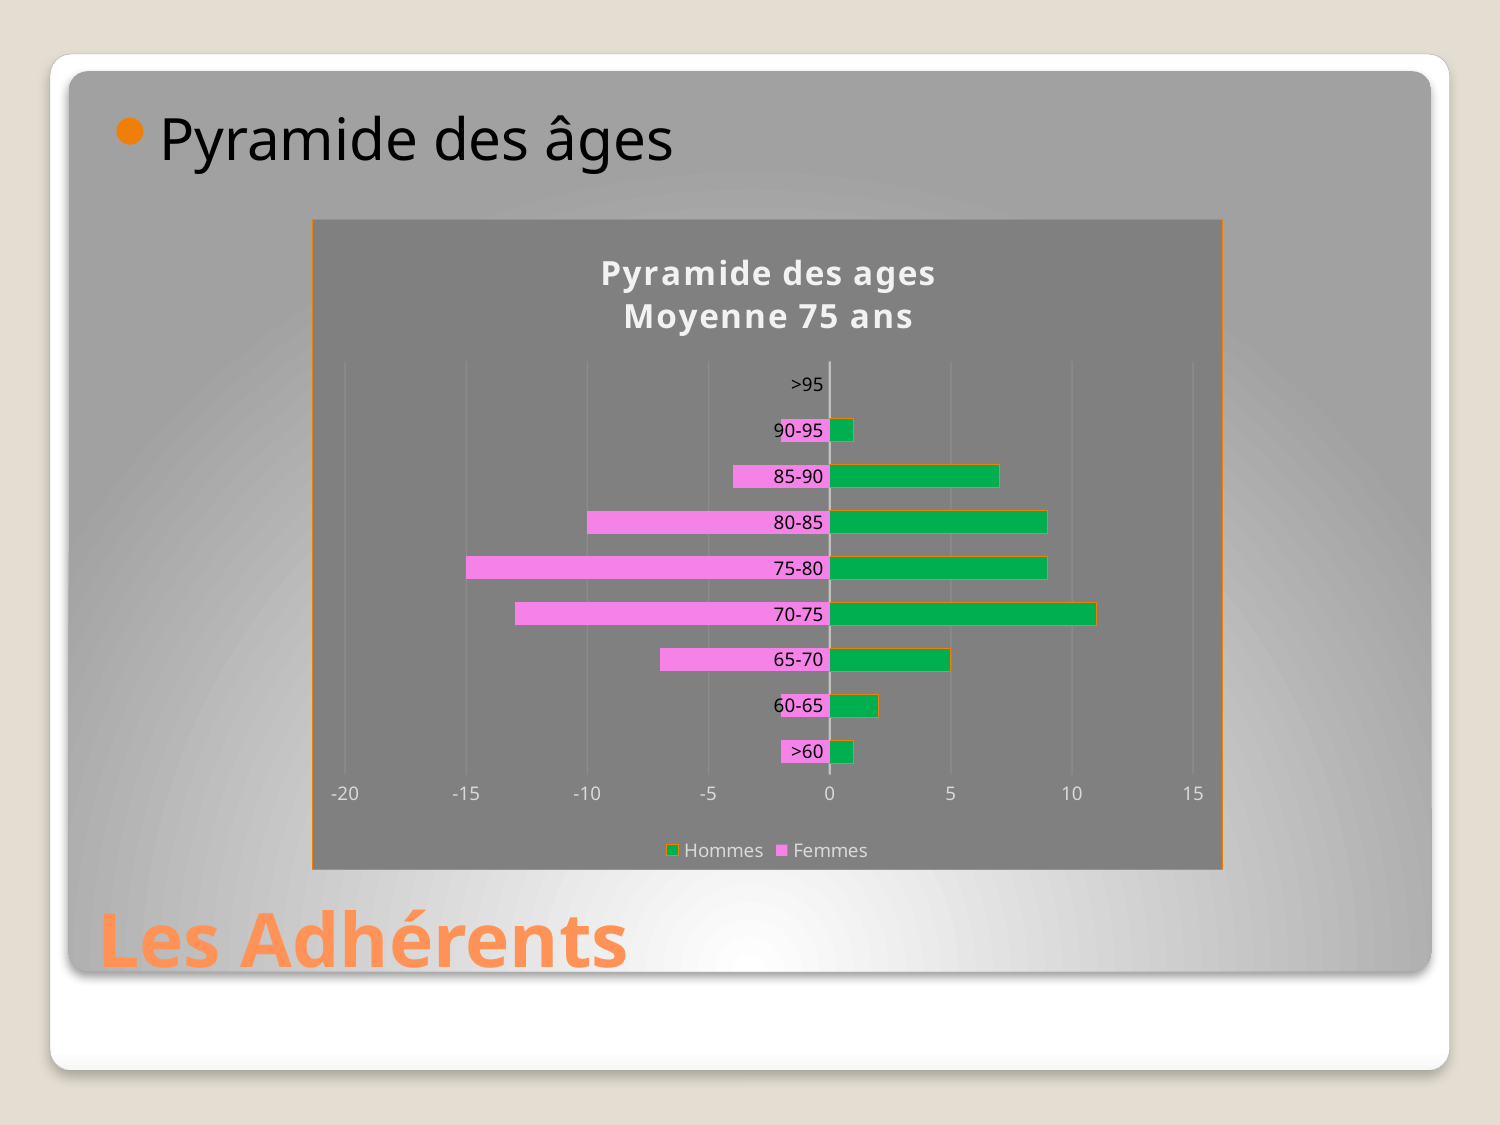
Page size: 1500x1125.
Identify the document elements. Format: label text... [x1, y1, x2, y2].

title Les Adhérents [82, 817, 1425, 990]
list Pyramide des âges [82, 86, 1425, 774]
chart [312, 219, 1223, 870]
